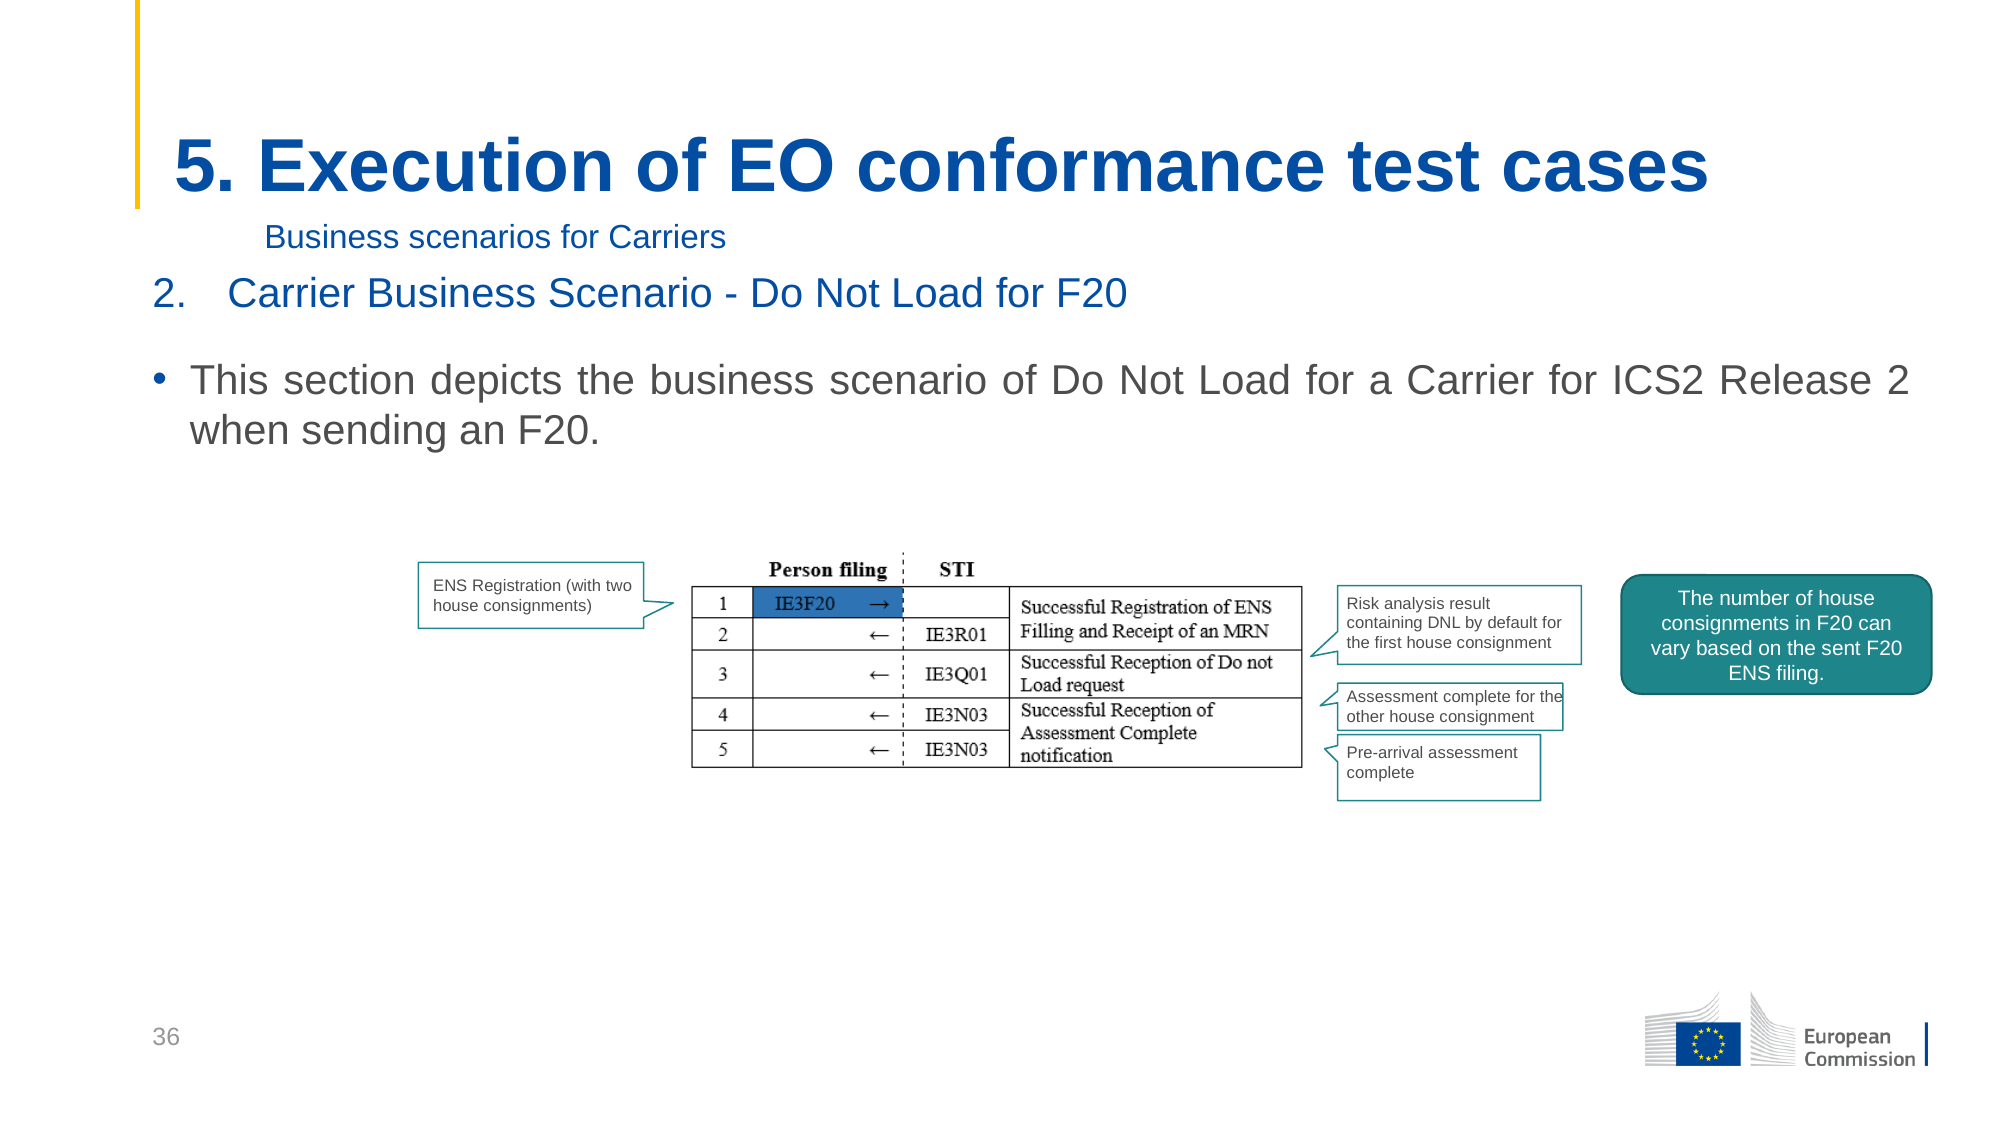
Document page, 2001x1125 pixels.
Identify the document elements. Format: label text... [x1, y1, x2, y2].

picture [1645, 991, 1928, 1066]
text_box [418, 623, 644, 629]
text_box Assessment complete for the other house consignment [1331, 678, 1597, 734]
text_box [1337, 790, 1541, 801]
slide_number 36 [137, 1005, 588, 1066]
list Carrier Business Scenario - Do Not Load for F20 This section depicts the business scenario of Do Not Load for a Carrier for ICS2 Release 2 when sending an F20. [137, 258, 1927, 1002]
text_box [1324, 747, 1331, 756]
text_box ENS Registration (with two house consignments) [418, 567, 682, 623]
text_box [1337, 660, 1582, 665]
text_box Pre-arrival assessment complete [1331, 735, 1541, 790]
text_box Business scenarios for Carriers [249, 207, 1022, 308]
picture [682, 549, 1318, 780]
text_box [1318, 637, 1331, 656]
title 5. Execution of EO conformance test cases [159, 79, 1885, 208]
text_box The number of house consignments in F20 can vary based on the sent F20 ENS filing. [1620, 573, 1933, 696]
text_box [1320, 696, 1331, 706]
text_box Risk analysis result containing DNL by default for the first house consignment [1331, 585, 1582, 660]
text_box [418, 562, 644, 567]
